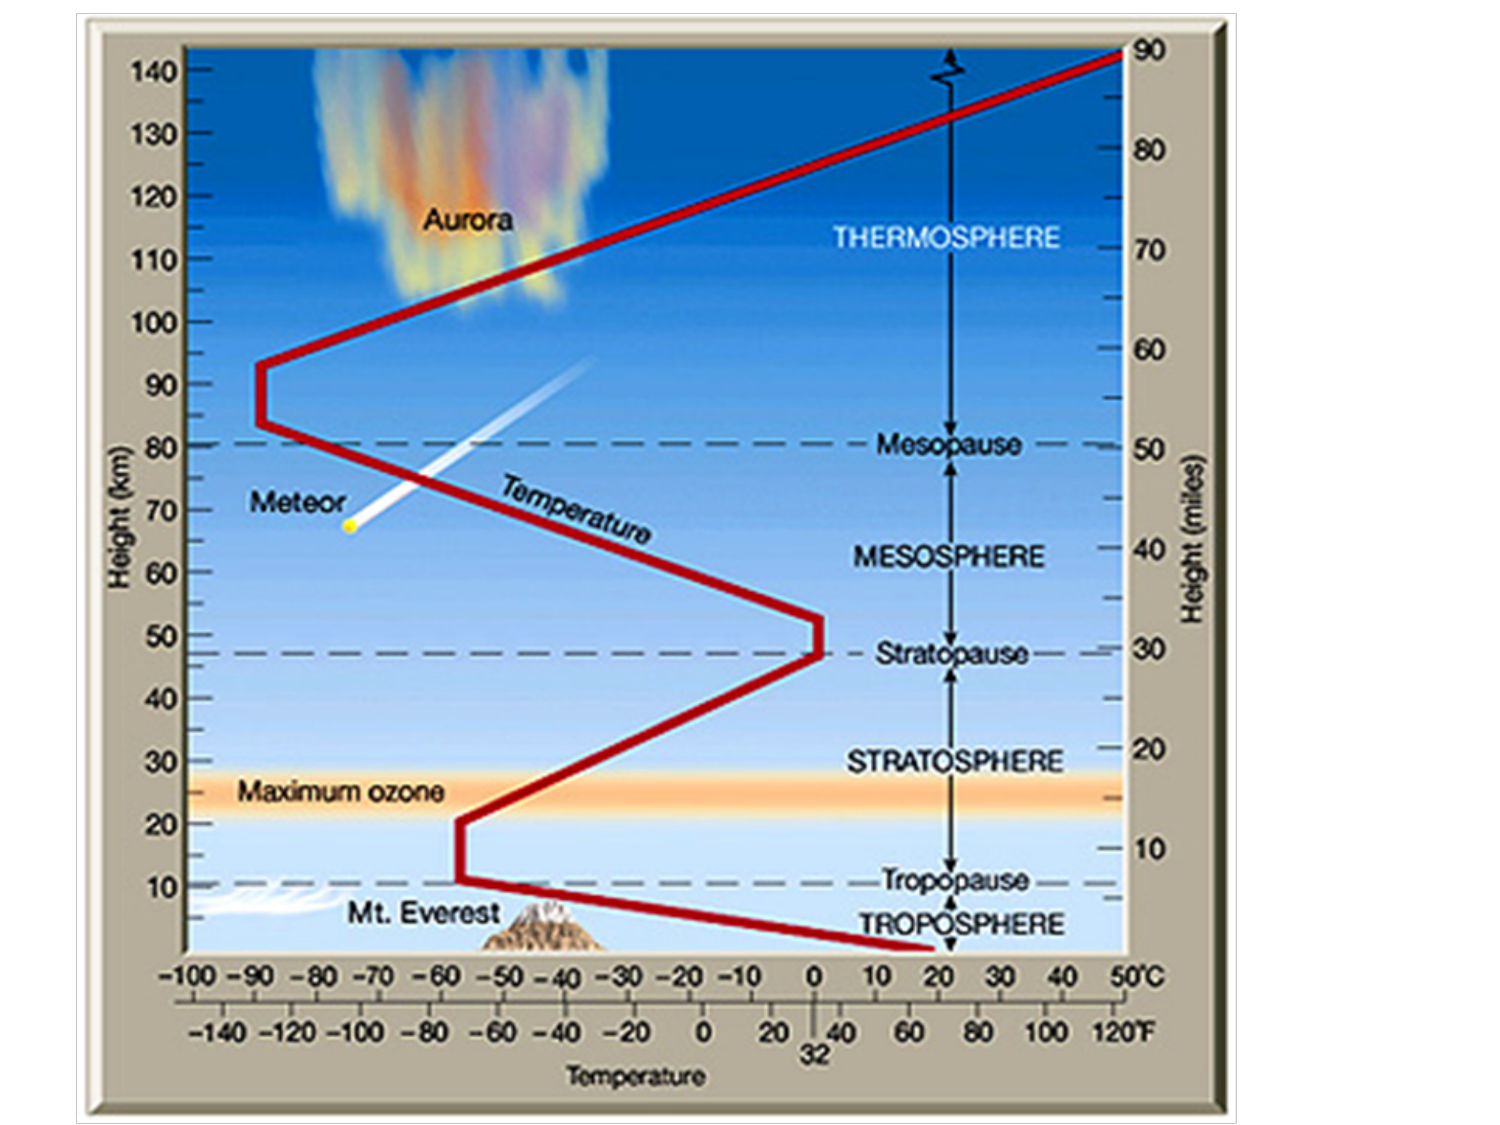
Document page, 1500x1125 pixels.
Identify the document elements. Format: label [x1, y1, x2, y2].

picture [74, 12, 1238, 1125]
